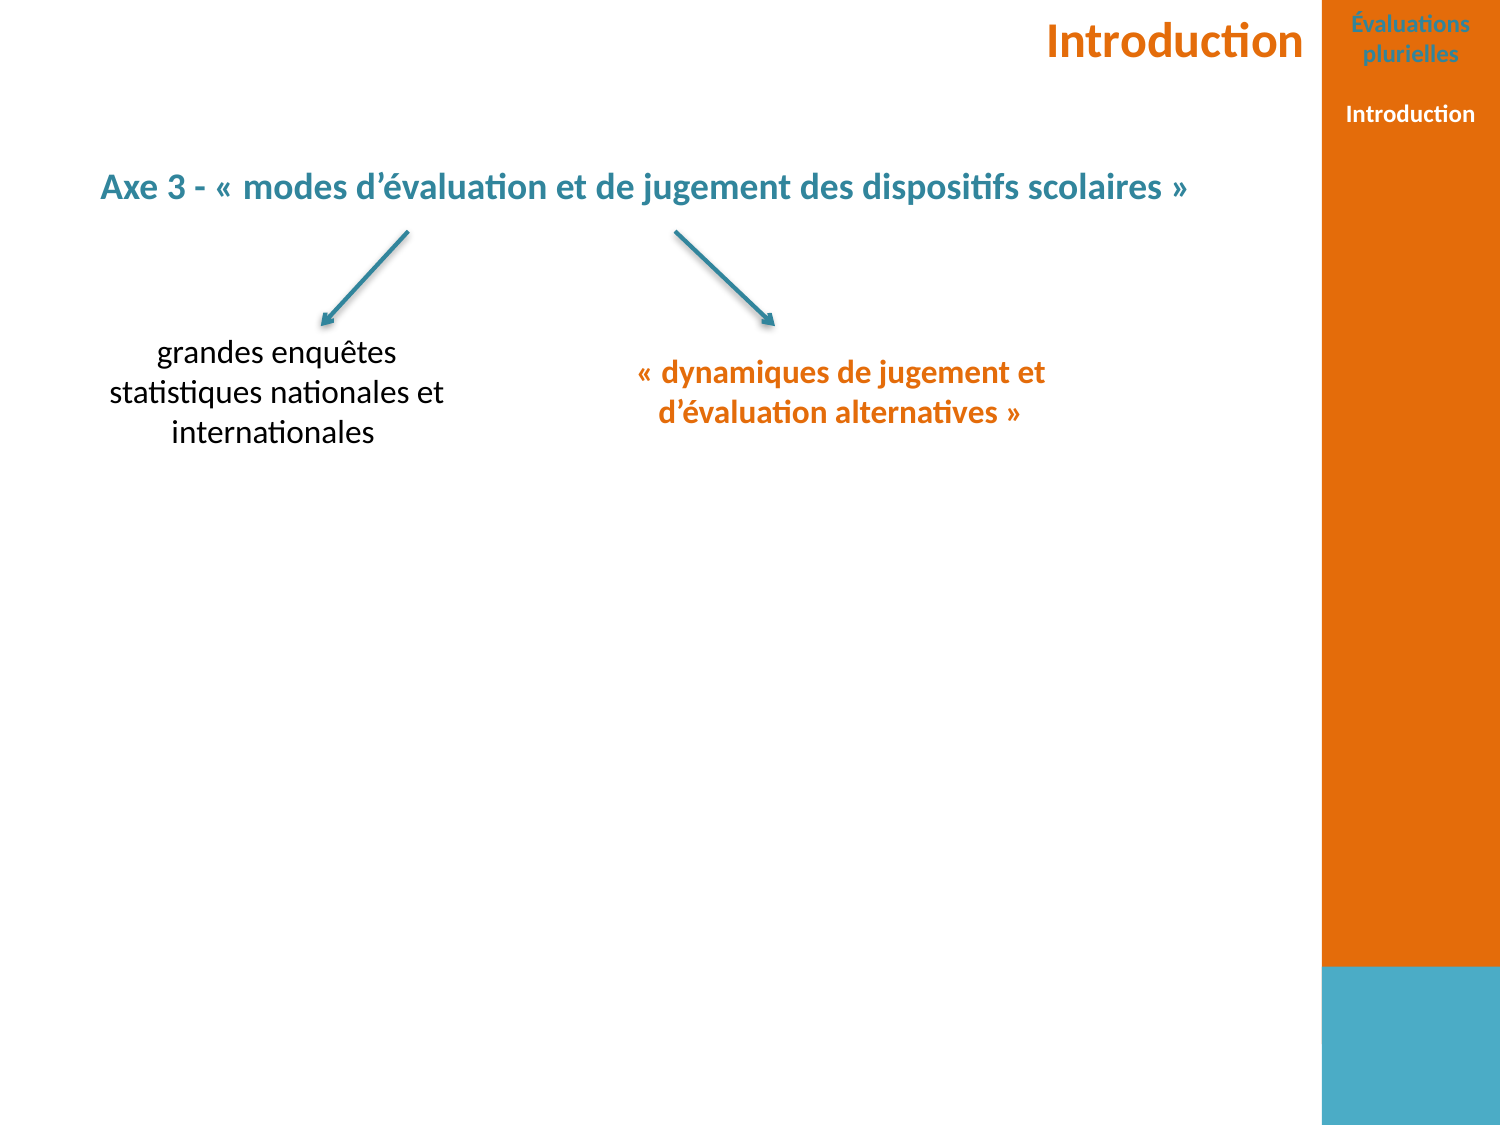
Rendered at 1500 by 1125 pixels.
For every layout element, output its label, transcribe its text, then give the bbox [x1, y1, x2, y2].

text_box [320, 230, 409, 327]
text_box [674, 230, 776, 327]
text_box grandes enquêtes statistiques nationales et internationales [77, 322, 477, 498]
text_box Introduction [1031, 0, 1319, 75]
text_box « dynamiques de jugement et d’évaluation alternatives » [551, 342, 1132, 438]
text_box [1321, 0, 1500, 1125]
text_box Axe 3 - « modes d’évaluation et de jugement des dispositifs scolaires » [85, 154, 1208, 215]
